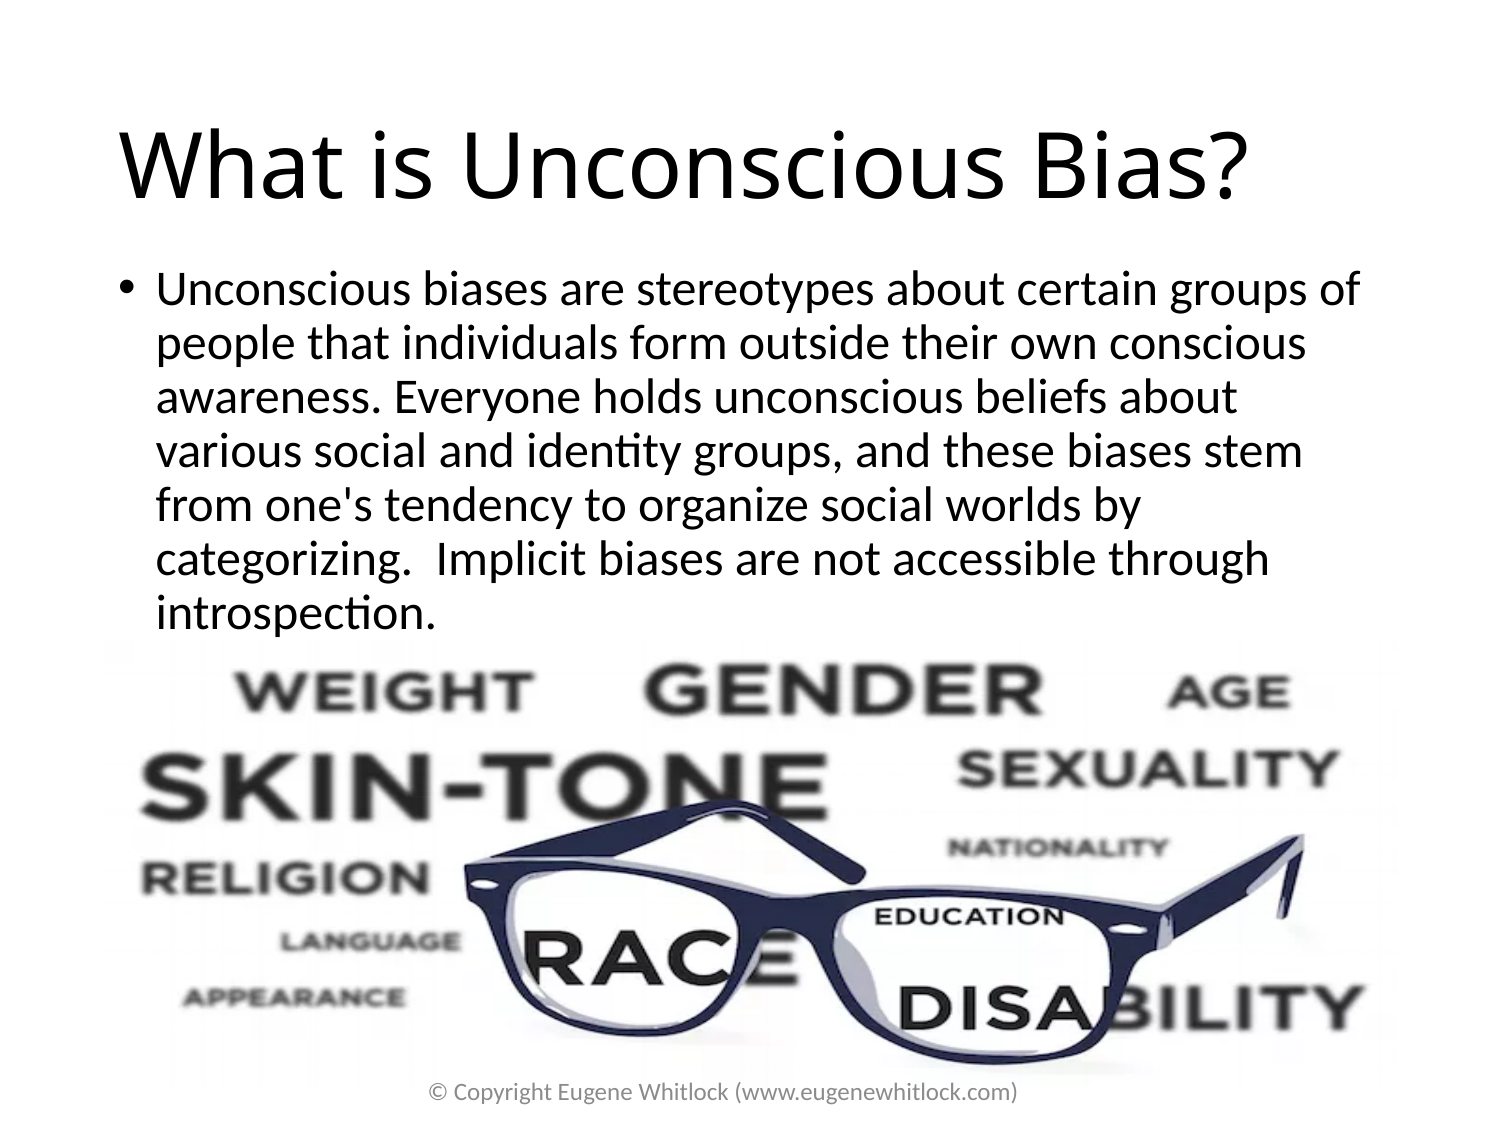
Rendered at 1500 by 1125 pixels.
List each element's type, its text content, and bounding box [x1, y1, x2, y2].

list Unconscious biases are stereotypes about certain groups of people that individuals form outside their own conscious awareness. Everyone holds unconscious beliefs about various social and identity groups, and these biases stem from one's tendency to organize social worlds by categorizing. Implicit biases are not accessible through introspection. [103, 254, 1397, 639]
footer © Copyright Eugene Whitlock (www.eugenewhitlock.com) [385, 1090, 1061, 1120]
picture [103, 639, 1397, 1090]
title What is Unconscious Bias? [103, 59, 1397, 254]
